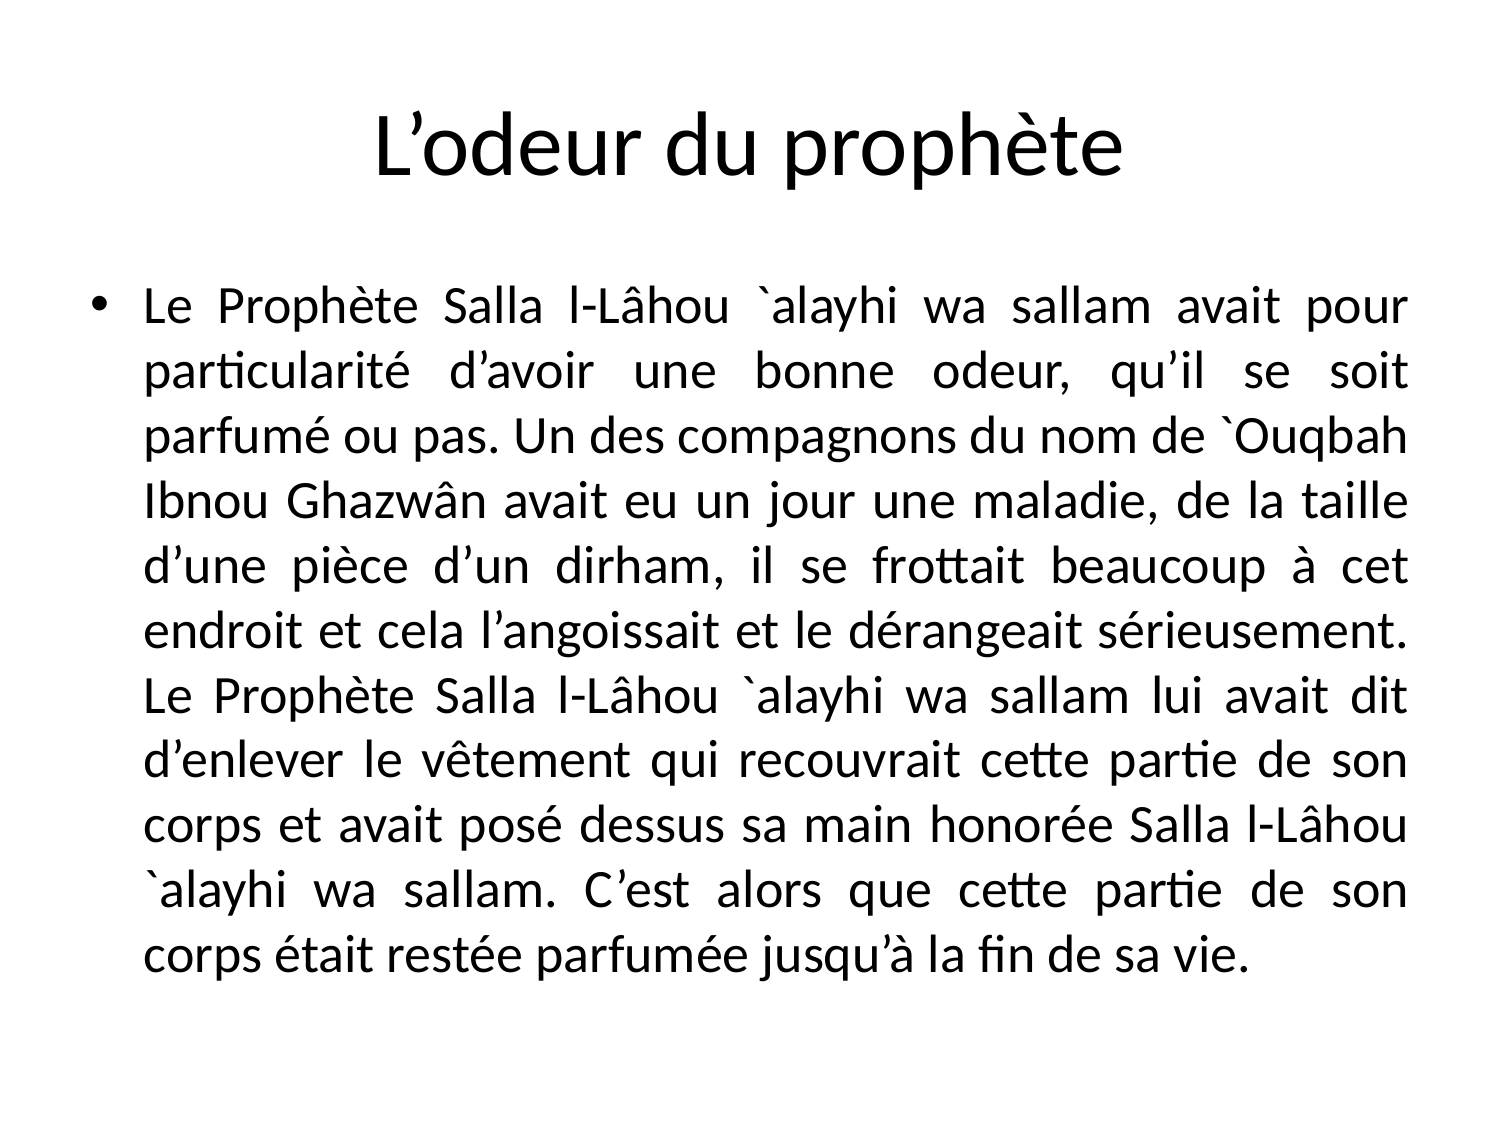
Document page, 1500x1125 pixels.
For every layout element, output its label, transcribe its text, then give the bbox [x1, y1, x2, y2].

title L’odeur du prophète [75, 45, 1425, 233]
list Le Prophète Salla l-Lâhou `alayhi wa sallam avait pour particularité d’avoir une bonne odeur, qu’il se soit parfumé ou pas. Un des compagnons du nom de `Ouqbah Ibnou Ghazwân avait eu un jour une maladie, de la taille d’une pièce d’un dirham, il se frottait beaucoup à cet endroit et cela l’angoissait et le dérangeait sérieusement. Le Prophète Salla l-Lâhou `alayhi wa sallam lui avait dit d’enlever le vêtement qui recouvrait cette partie de son corps et avait posé dessus sa main honorée Salla l-Lâhou `alayhi wa sallam. C’est alors que cette partie de son corps était restée parfumée jusqu’à la fin de sa vie. [75, 262, 1425, 1005]
